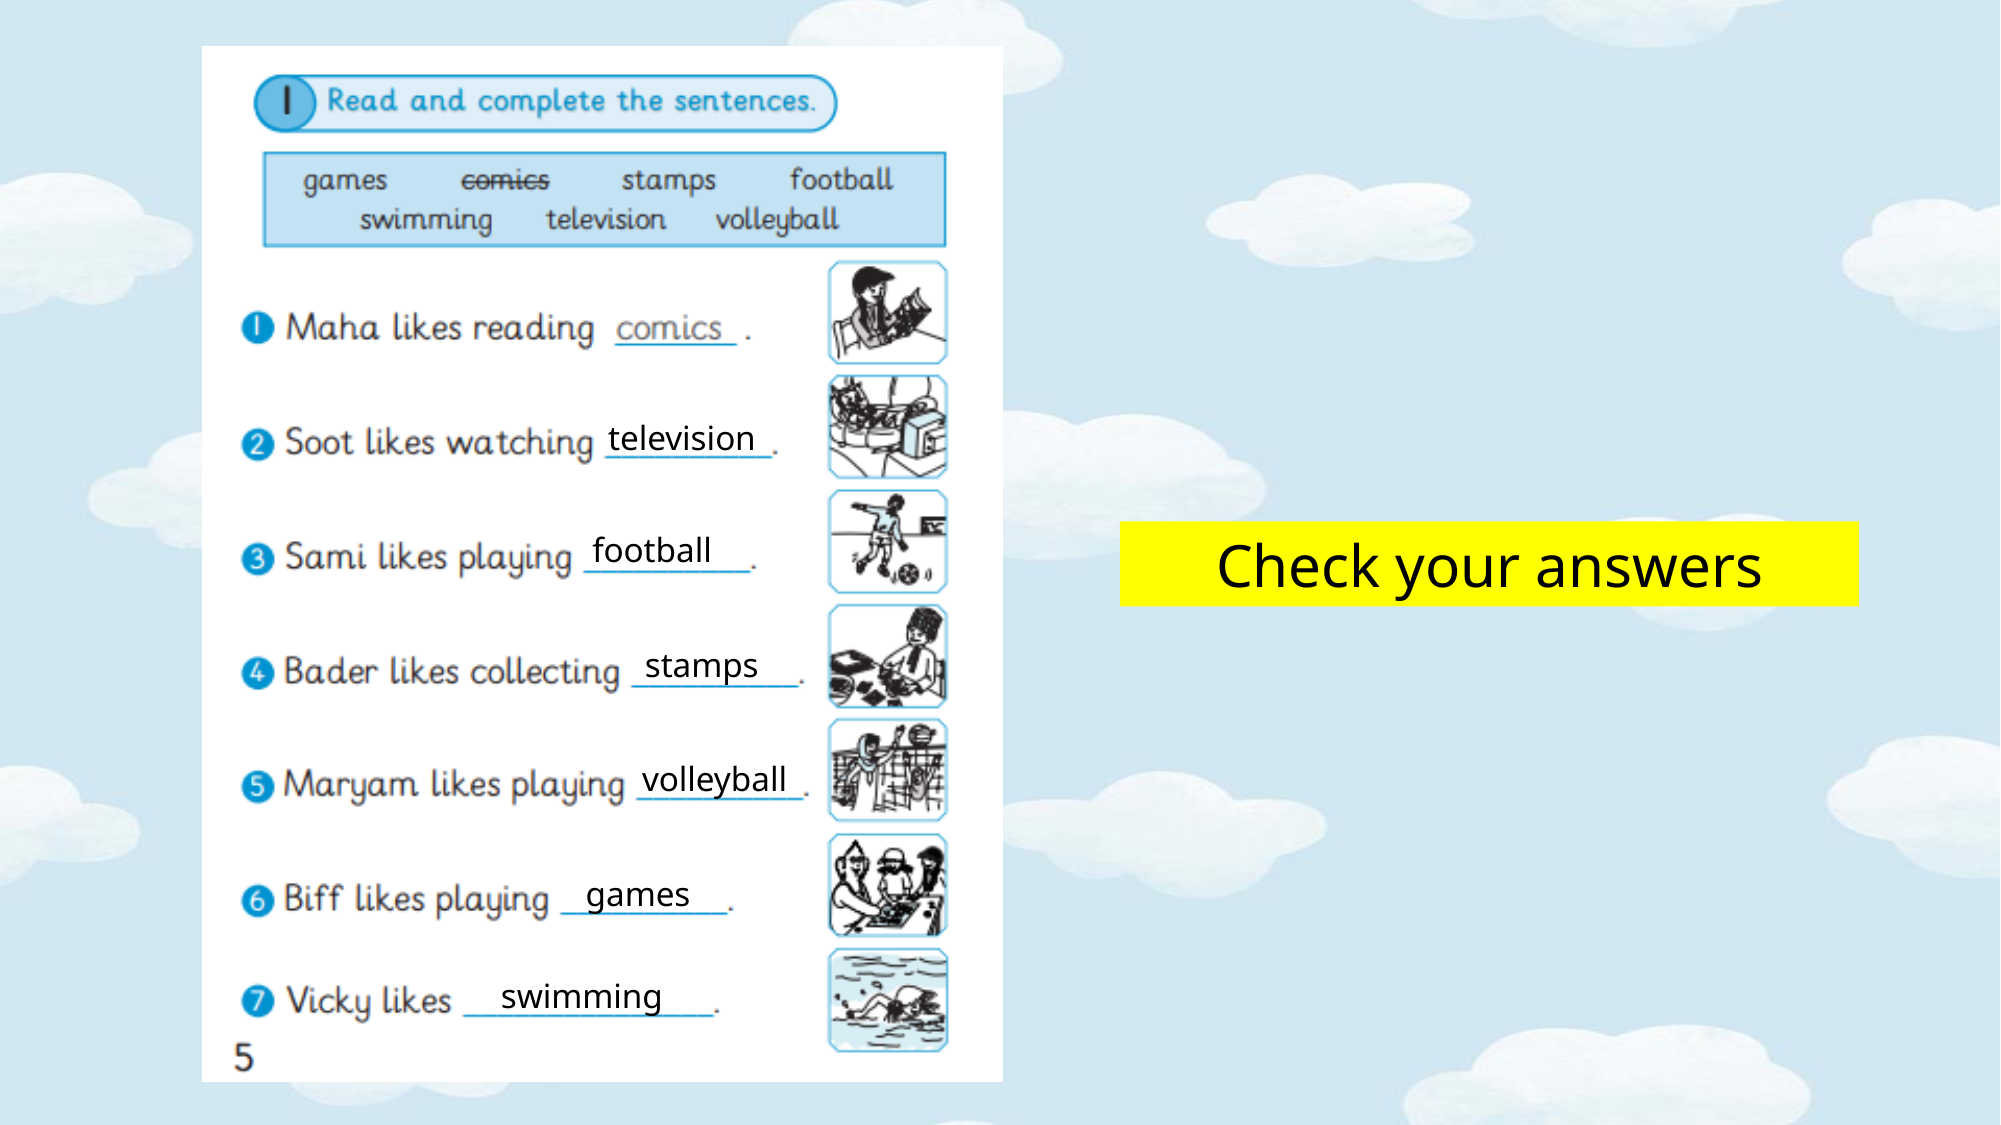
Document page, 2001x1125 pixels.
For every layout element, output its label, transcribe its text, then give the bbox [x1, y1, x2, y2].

text_box Check your answers [1120, 521, 1859, 607]
picture [0, 0, 2001, 1125]
